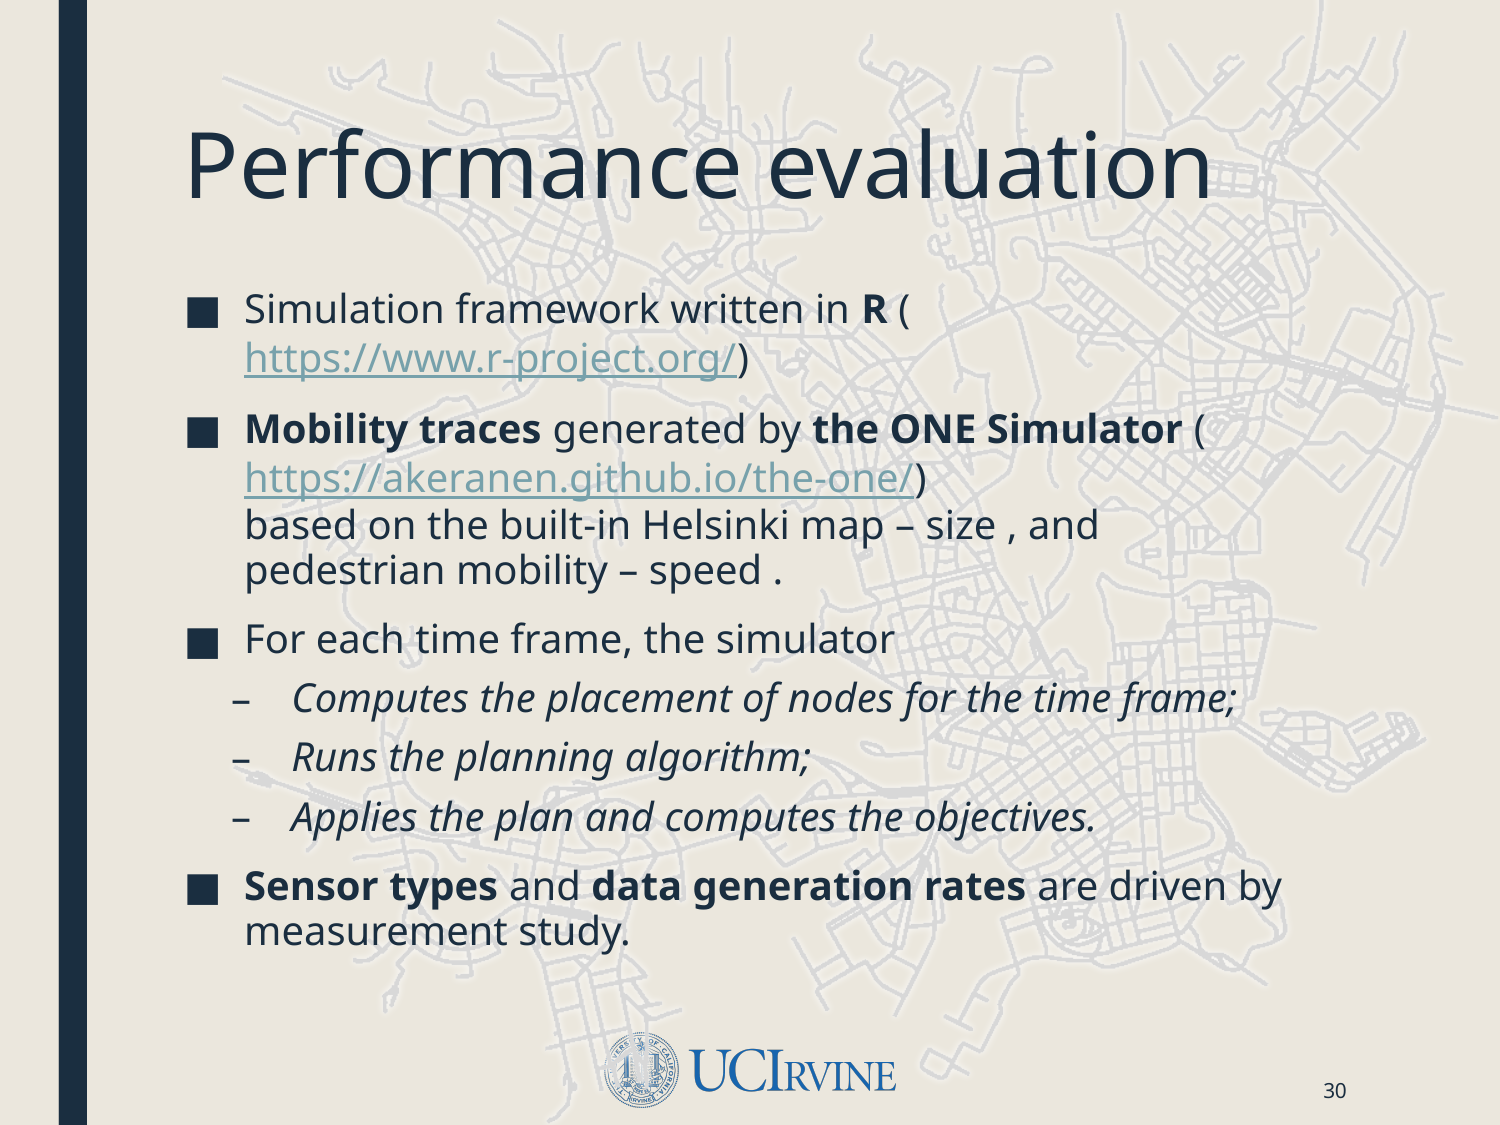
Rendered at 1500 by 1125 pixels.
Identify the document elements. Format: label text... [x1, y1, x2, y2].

title Performance evaluation [168, 112, 222, 263]
picture [222, 0, 1500, 1125]
